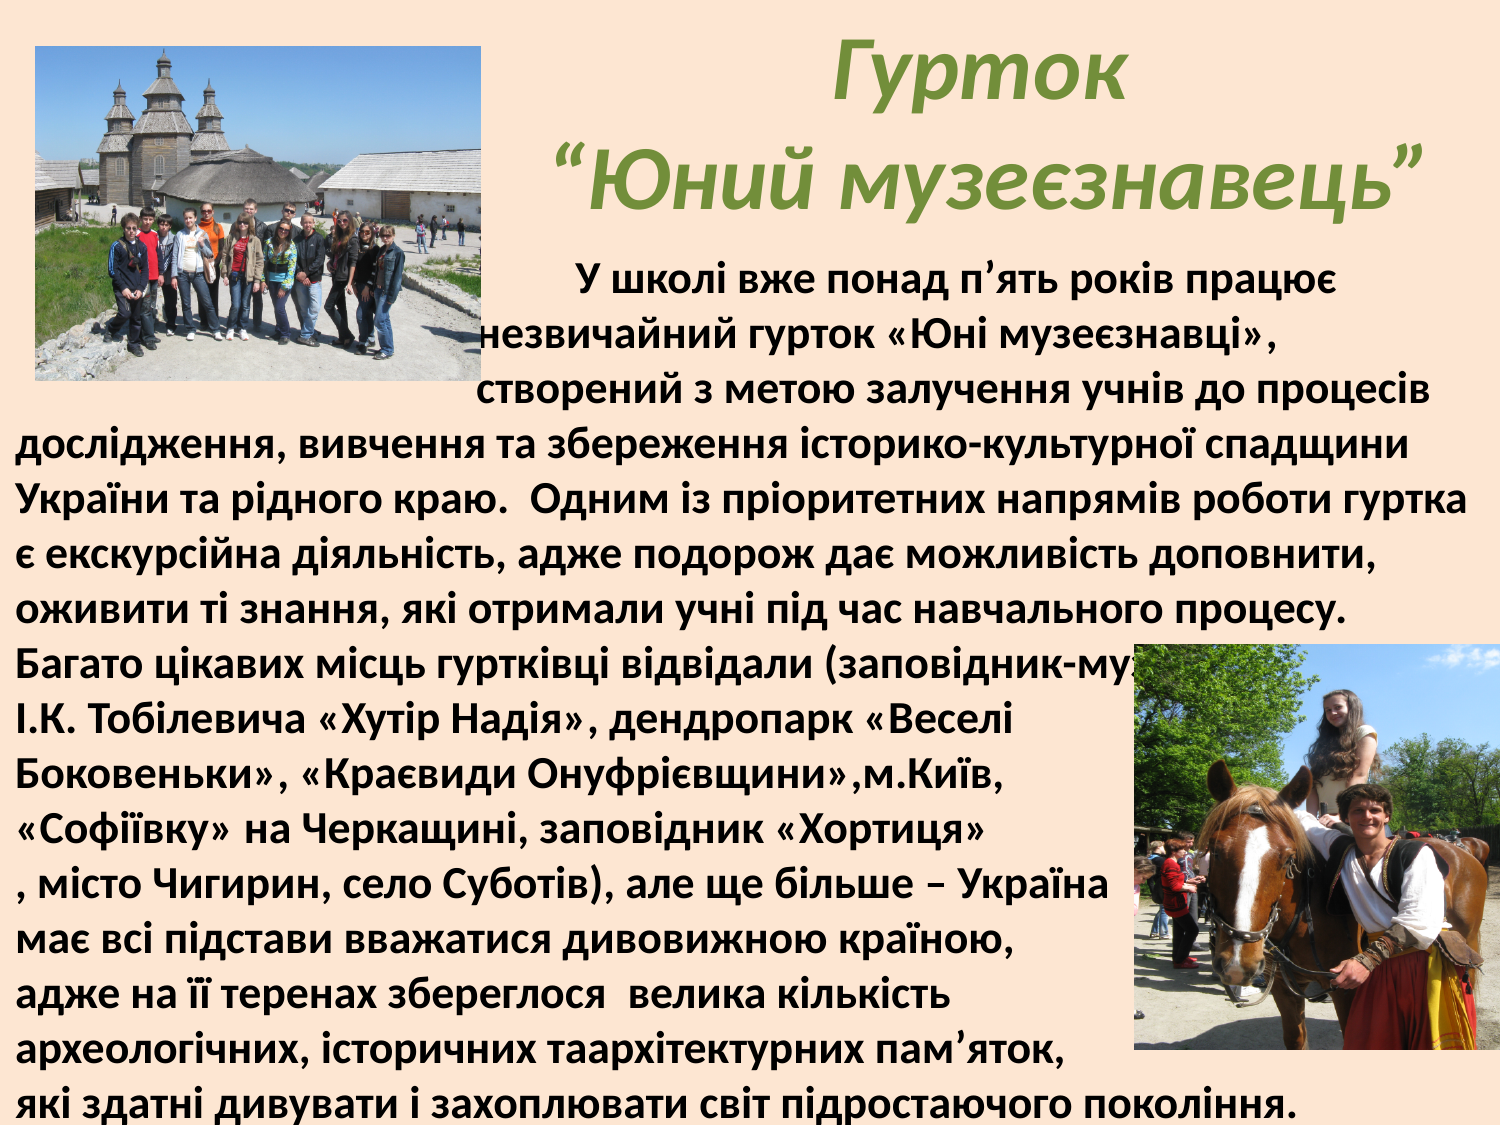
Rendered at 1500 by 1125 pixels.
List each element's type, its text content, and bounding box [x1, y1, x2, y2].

picture [1133, 644, 1500, 1051]
picture [34, 46, 481, 382]
title У школі вже понад п’ять років працює незвичайний гурток «Юні музеєзнавці», створений з метою залучення учнів до процесів дослідження, вивчення та збереження історико-культурної спадщини України та рідного краю. Одним із пріоритетних напрямів роботи гуртка є екскурсійна діяльність, адже подорож дає можливість доповнити, оживити ті знання, які отримали учні під час навчального процесу. Багато цікавих місць гуртківці відвідали (заповідник-музей І.К. Тобілевича «Хутір Надія», дендропарк «Веселі Боковеньки», «Краєвиди Онуфрієвщини»,м.Київ, «Софіївку» на Черкащині, заповідник «Хортиця» , місто Чигирин, село Суботів), але ще більше – Україна має всі підстави вважатися дивовижною країною, адже на її теренах збереглося велика кількість археологічних, історичних таархітектурних пам’яток, які здатні дивувати і захоплювати світ підростаючого покоління. [0, 0, 1500, 1125]
subtitle Гурток “Юний музеєзнавець” [480, 0, 1500, 288]
